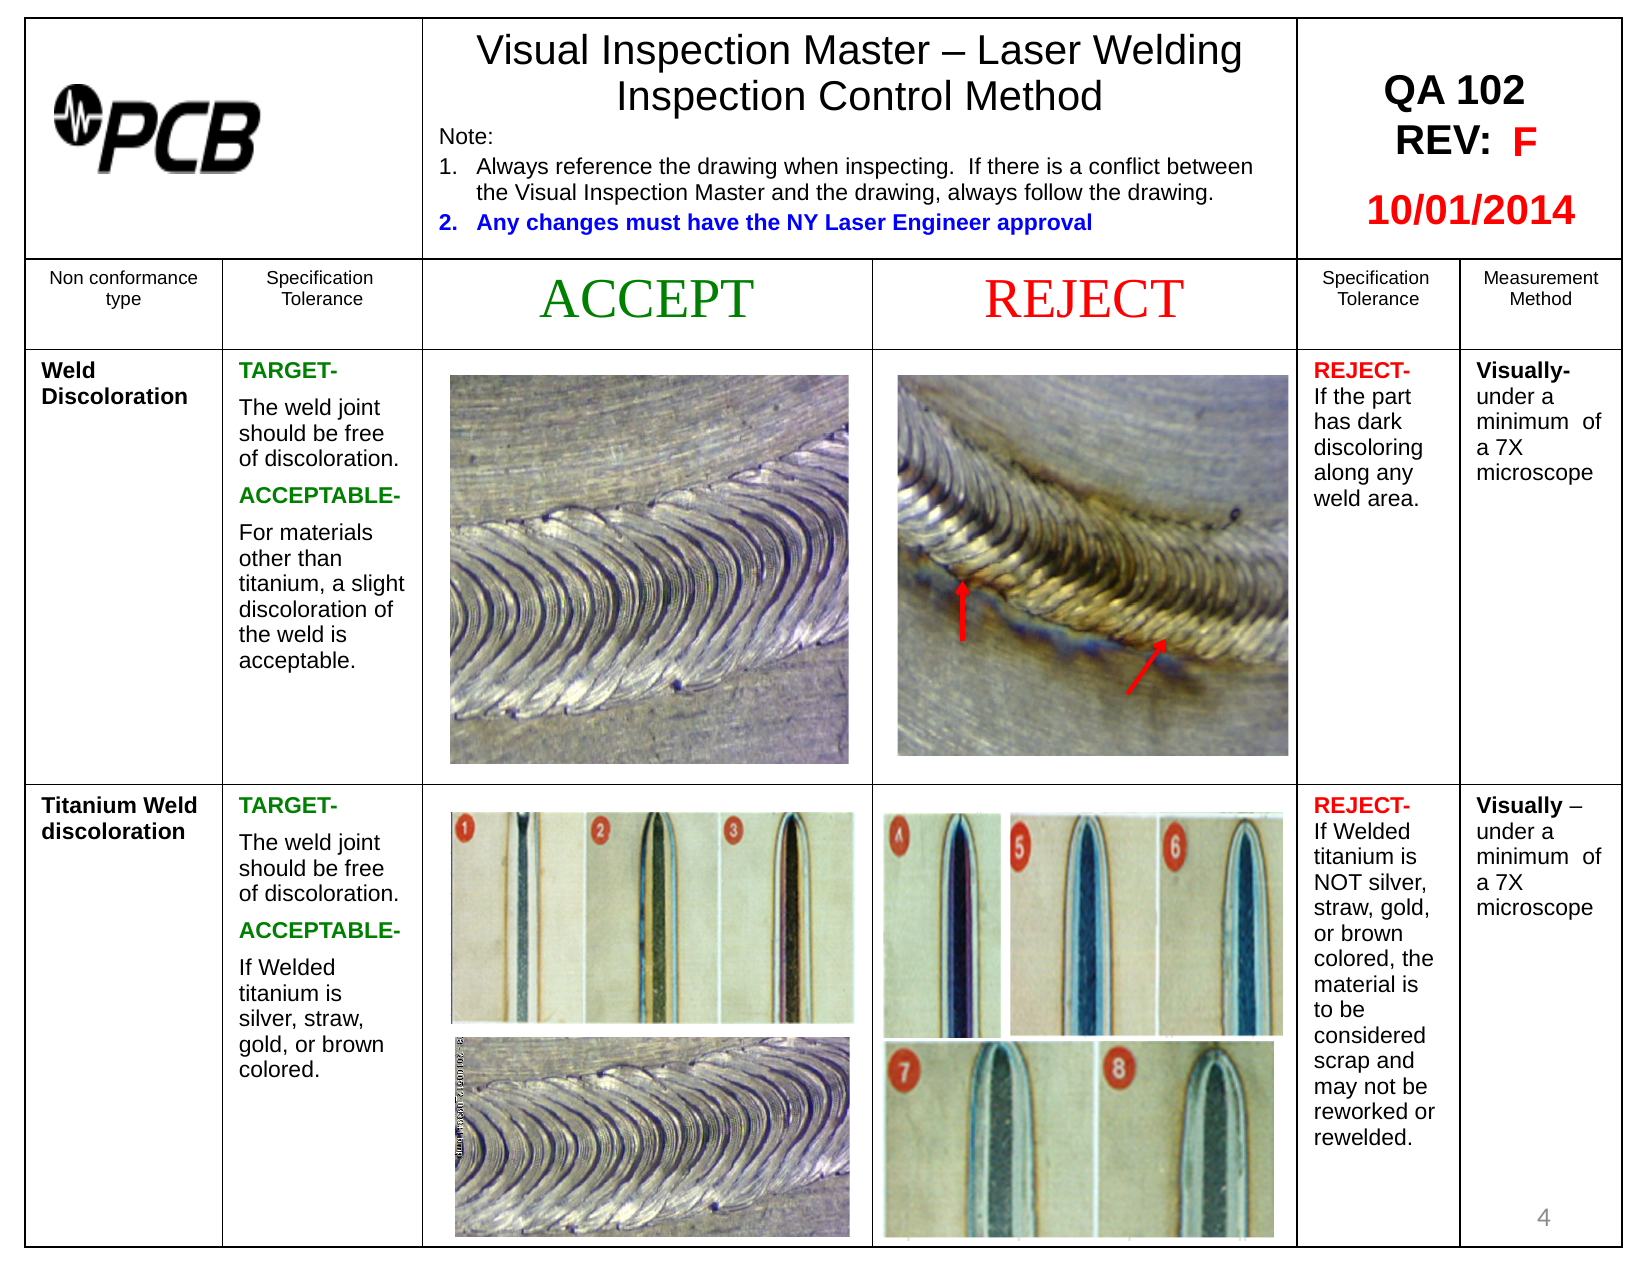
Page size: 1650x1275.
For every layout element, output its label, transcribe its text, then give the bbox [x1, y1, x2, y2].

table_cell [423, 350, 872, 784]
table_header [1298, 19, 1621, 258]
picture [882, 812, 1001, 1038]
table_cell Specification Tolerance [223, 260, 422, 349]
table_cell TARGET- The weld joint should be free of discoloration. ACCEPTABLE- For materials other than titanium, a slight discoloration of the weld is acceptable. [223, 350, 422, 784]
table_cell REJECT- If Welded titanium is NOT silver, straw, gold, or brown colored, the material is to be considered scrap and may not be reworked or rewelded. [1298, 785, 1459, 1181]
table_header [26, 19, 422, 258]
picture [882, 1041, 1274, 1241]
picture [454, 1037, 851, 1238]
slide_number 4 [1182, 1181, 1568, 1250]
table_cell Specification Tolerance [1298, 260, 1459, 349]
table_cell [423, 785, 872, 1246]
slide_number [1350, 173, 1613, 242]
table_cell Visually –under a minimum of a 7X microscope [1461, 785, 1621, 1246]
table_header Visual Inspection Master – Laser Welding Inspection Control Method Note: Always reference the drawing when inspecting. If there is a conflict between the Visual Inspection Master and the drawing, always follow the drawing. Any changes must have the NY Laser Engineer approval [423, 19, 1296, 258]
table_cell REJECT- If the part has dark discoloring along any weld area. [1298, 350, 1459, 784]
table_cell TARGET- The weld joint should be free of discoloration. ACCEPTABLE- If Welded titanium is silver, straw, gold, or brown colored. [223, 785, 422, 1246]
table_cell Visually- under a minimum of a 7X microscope [1461, 350, 1621, 784]
picture [1010, 812, 1284, 1038]
table_cell Weld Discoloration [26, 350, 222, 784]
picture [449, 374, 849, 764]
table_cell Non conformance type [26, 260, 222, 349]
picture [897, 374, 1289, 756]
table_cell [873, 350, 1296, 784]
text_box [1127, 638, 1167, 695]
picture [54, 84, 262, 174]
table_cell REJECT [873, 260, 1296, 349]
table_cell ACCEPT [423, 260, 872, 349]
table_cell [873, 785, 1296, 1246]
table_cell Measurement Method [1461, 260, 1621, 349]
table_cell Titanium Weld discoloration [26, 785, 222, 1246]
picture [449, 812, 856, 1025]
footer F [1493, 105, 1557, 173]
